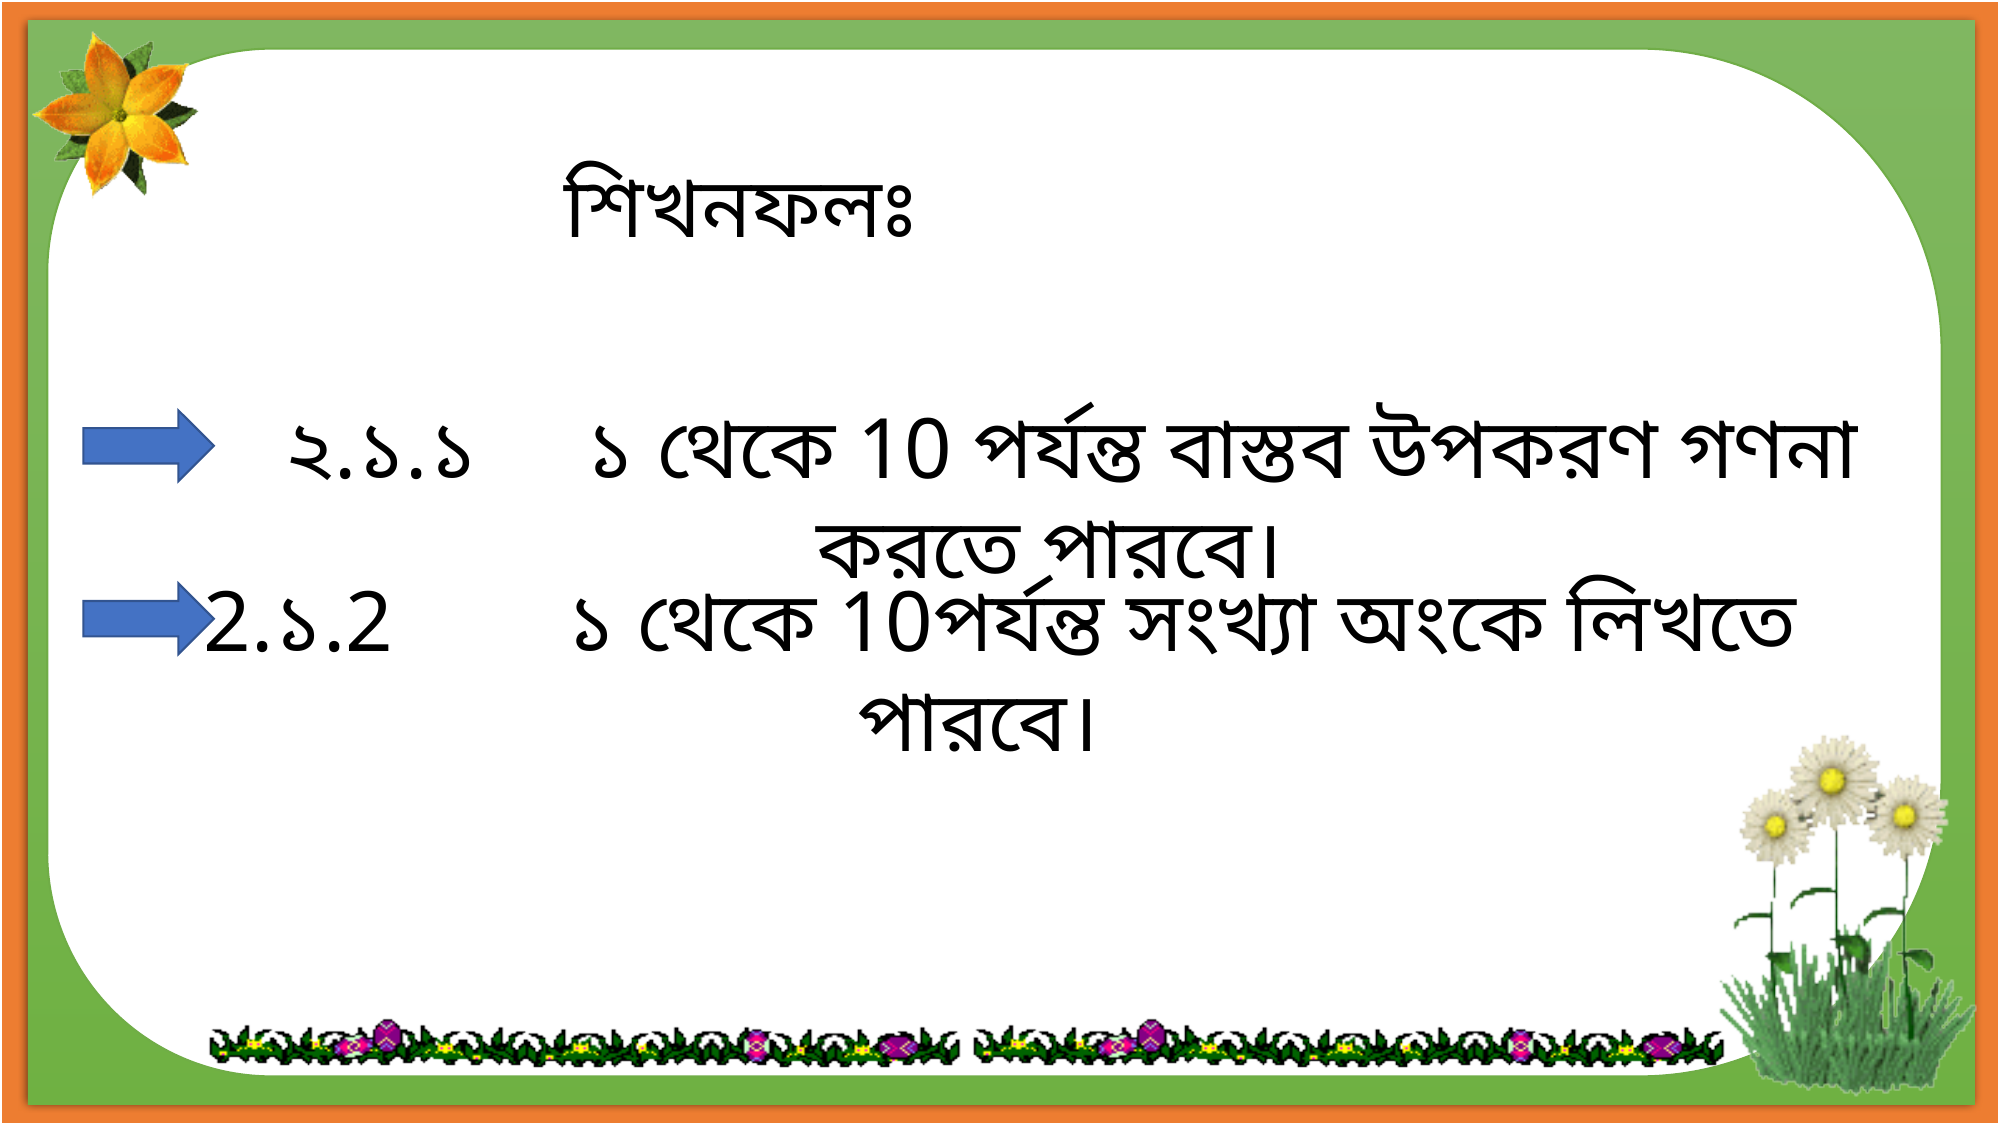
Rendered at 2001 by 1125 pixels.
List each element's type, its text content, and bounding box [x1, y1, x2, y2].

text_box [82, 580, 216, 657]
text_box ২.১.১ ১ থেকে 10 পর্যন্ত বাস্তব উপকরণ গণনা করতে পারবে। [246, 387, 1897, 603]
picture [180, 719, 1988, 1105]
text_box 2.১.2 ১ থেকে 10পর্যন্ত সংখ্যা অংকে লিখতে পারবে। [174, 560, 1825, 776]
text_box [82, 407, 216, 484]
picture [0, 0, 219, 229]
text_box শিখনফলঃ [361, 147, 1145, 262]
